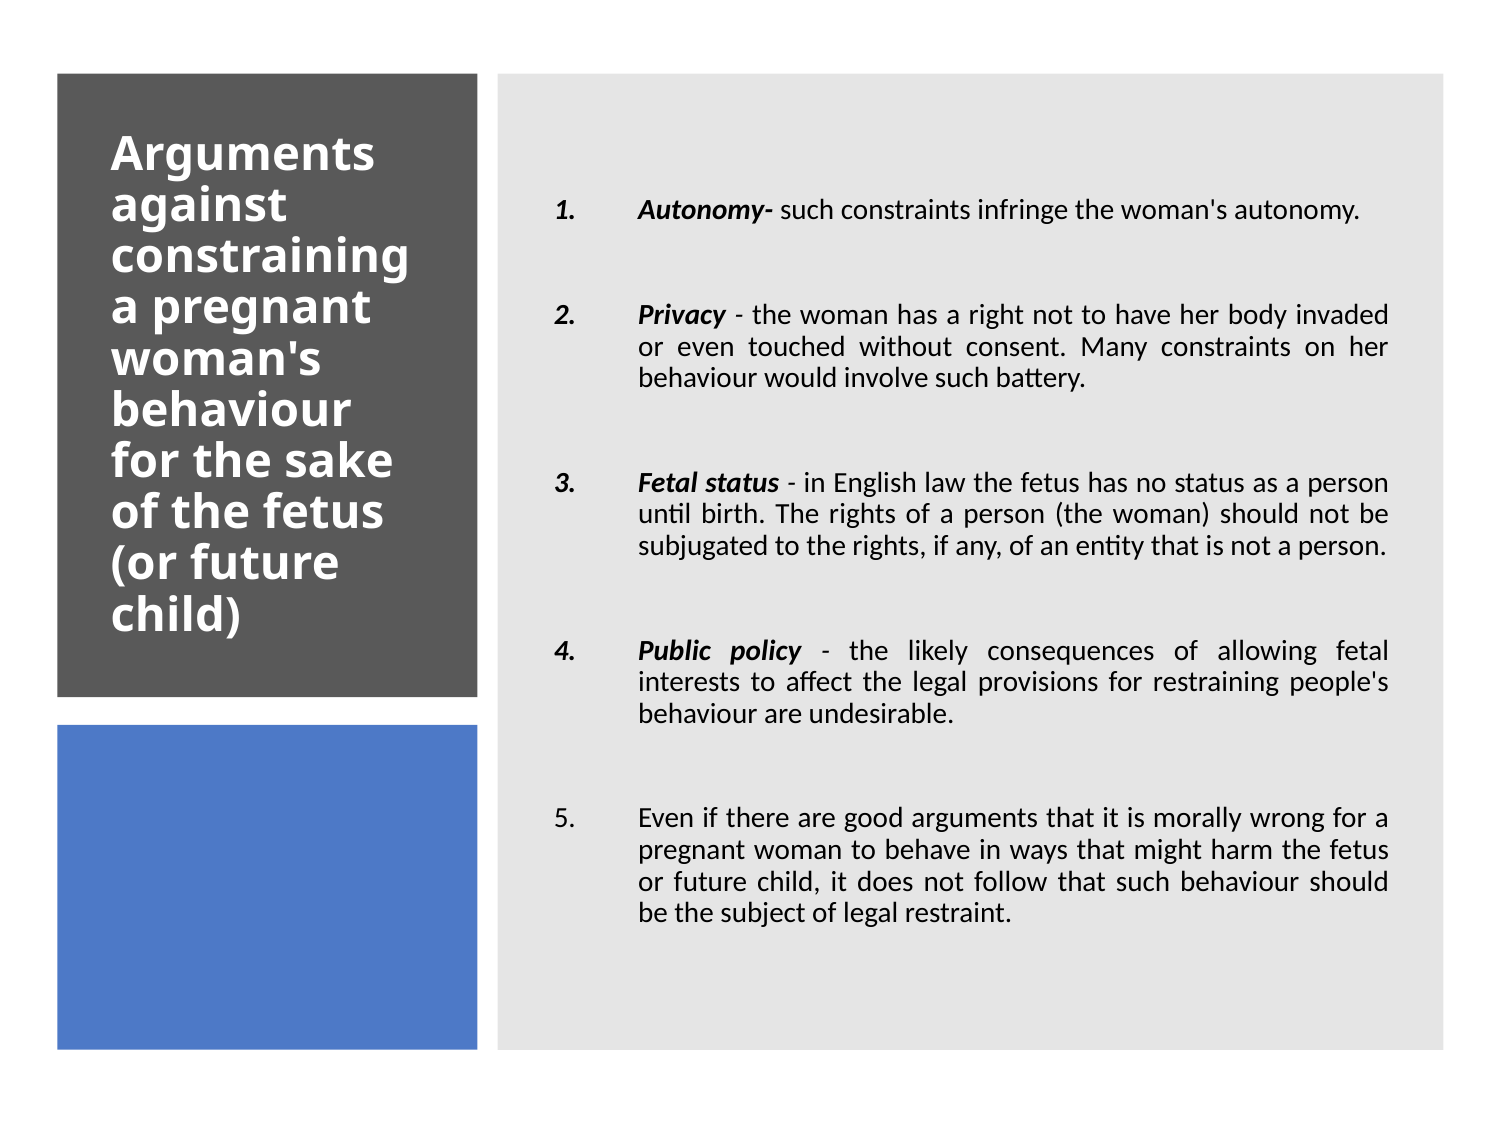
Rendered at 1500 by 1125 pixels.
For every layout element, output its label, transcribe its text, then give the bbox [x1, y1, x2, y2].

text_box [497, 72, 1444, 1051]
text_box [56, 724, 478, 1051]
list Autonomy- such constraints infringe the woman's autonomy. Privacy - the woman has a right not to have her body invaded or even touched without consent. Many constraints on her behaviour would involve such battery. Fetal status - in English law the fetus has no status as a person until birth. The rights of a person (the woman) should not be subjugated to the rights, if any, of an entity that is not a person. Public policy - the likely consequences of allowing fetal interests to affect the legal provisions for restraining people's behaviour are undesirable. Even if there are good arguments that it is morally wrong for a pregnant woman to behave in ways that might harm the fetus or future child, it does not follow that such behaviour should be the subject of legal restraint. [538, 112, 1405, 1011]
text_box [56, 72, 478, 698]
title Arguments against constraining a pregnant woman's behaviour for the sake of the fetus (or future child) [95, 120, 446, 652]
